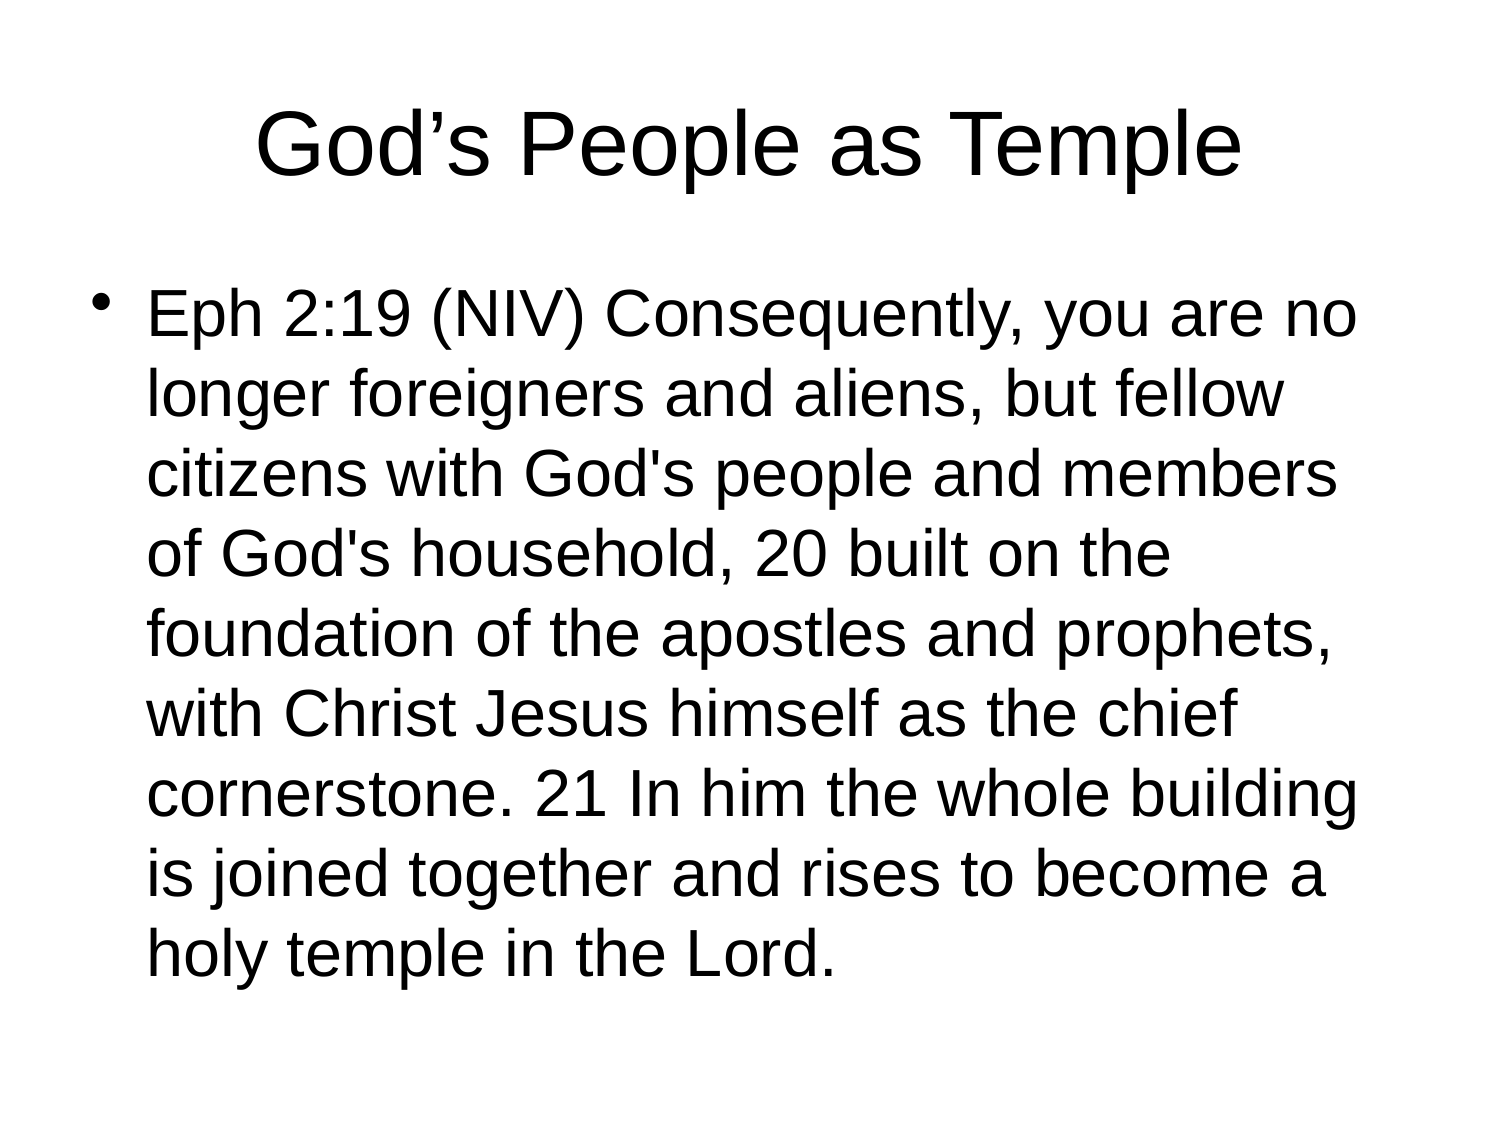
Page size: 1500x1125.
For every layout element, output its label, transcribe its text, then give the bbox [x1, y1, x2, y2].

list Eph 2:19 (NIV) Consequently, you are no longer foreigners and aliens, but fellow citizens with God's people and members of God's household, 20 built on the foundation of the apostles and prophets, with Christ Jesus himself as the chief cornerstone. 21 In him the whole building is joined together and rises to become a holy temple in the Lord. [75, 262, 1425, 1005]
title God’s People as Temple [75, 45, 1425, 233]
